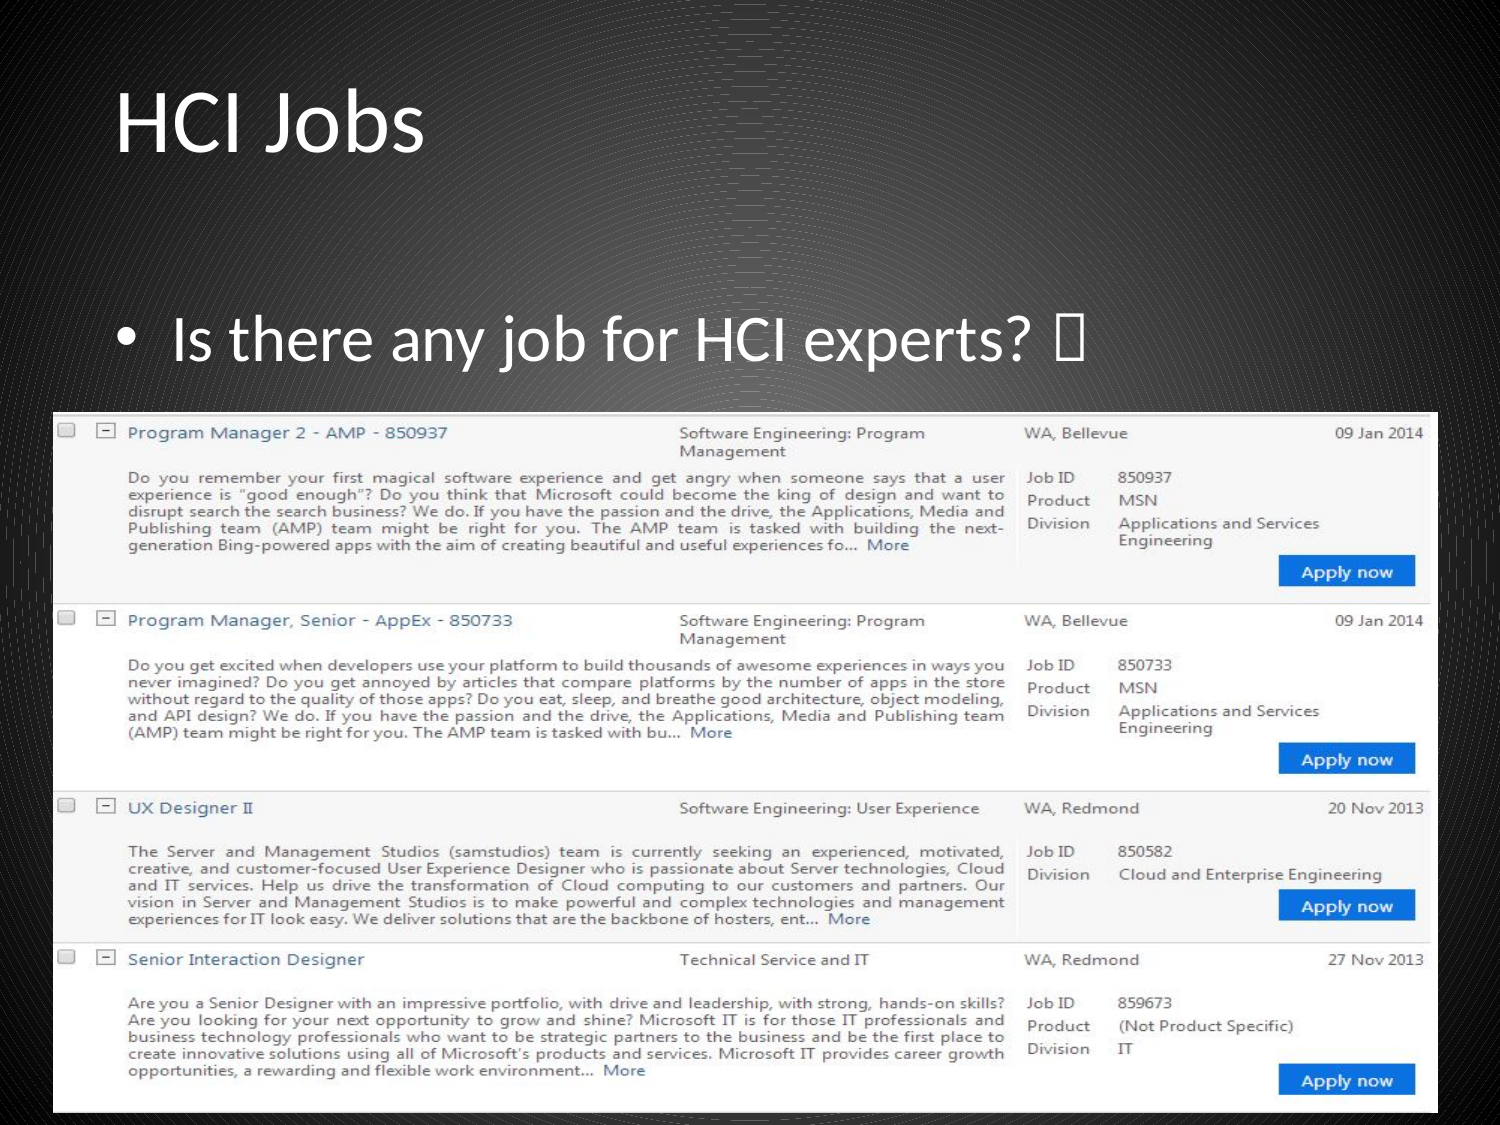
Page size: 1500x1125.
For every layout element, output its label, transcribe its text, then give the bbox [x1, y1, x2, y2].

list Is there any job for HCI experts?  [99, 287, 1438, 412]
title HCI Jobs [99, 44, 1425, 188]
picture [52, 412, 1438, 1113]
